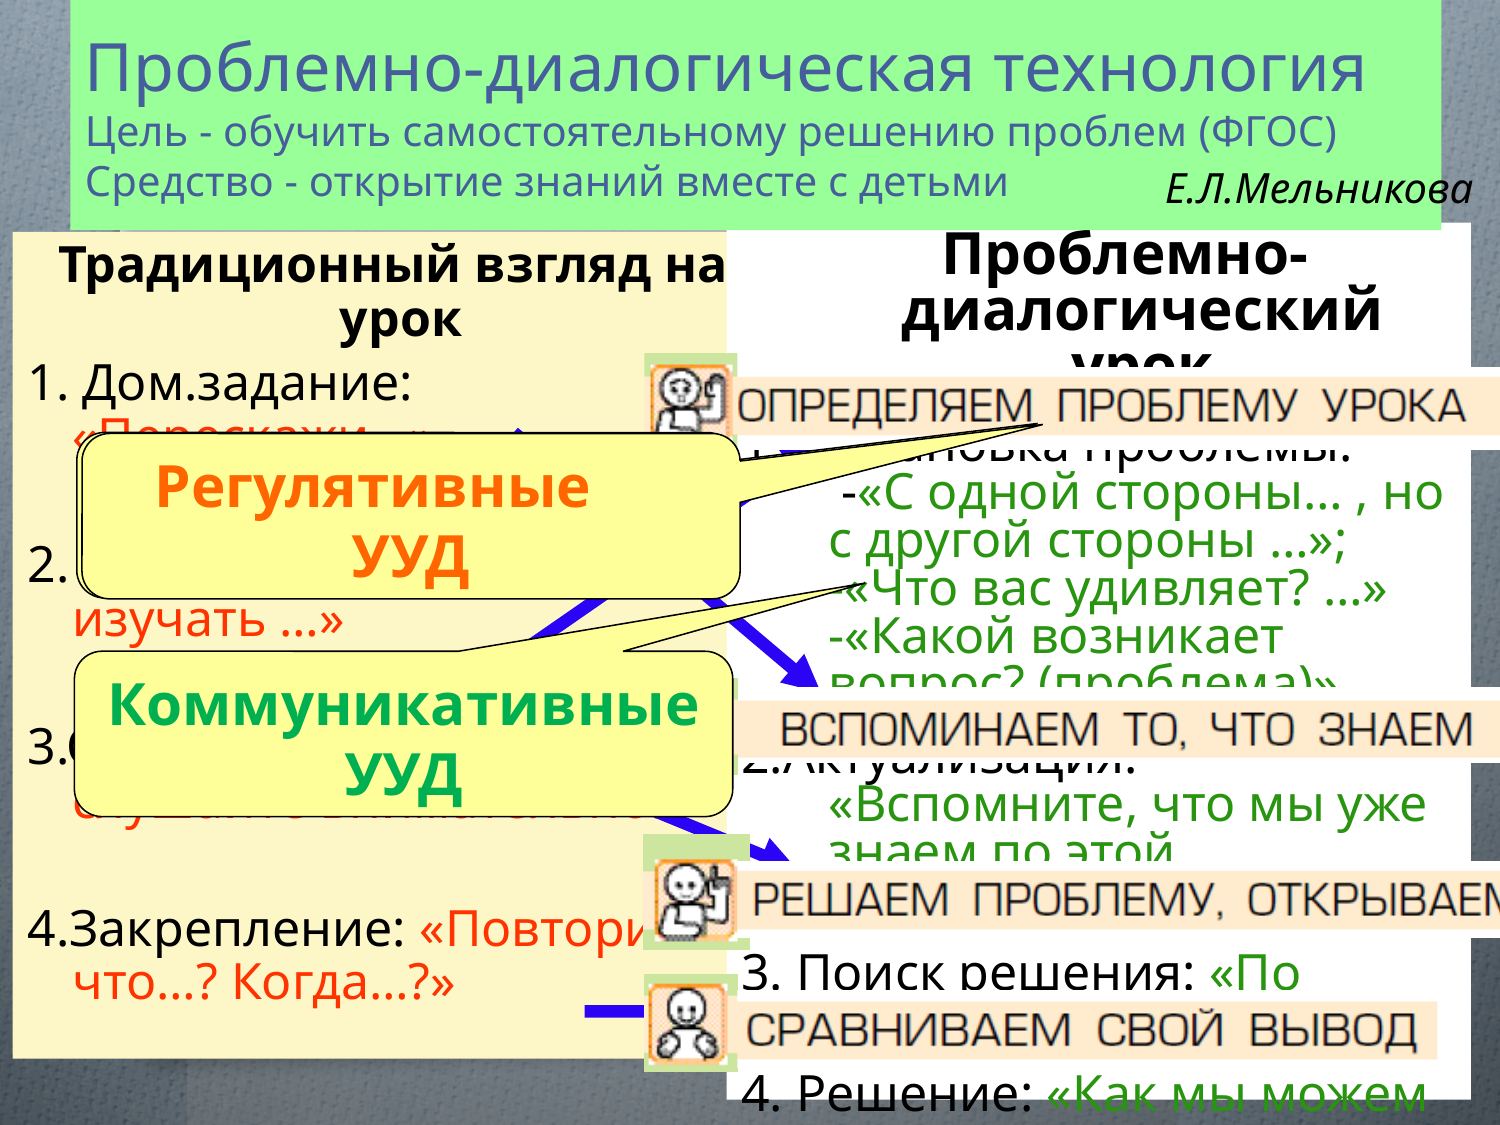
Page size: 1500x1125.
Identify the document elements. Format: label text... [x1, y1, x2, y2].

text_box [637, 353, 1500, 1072]
text_box Регулятивные УУД [81, 433, 632, 599]
text_box Проблемно-диалогическая технология Цель - обучить самостоятельному решению проблем (ФГОС) Средство - открытие знаний вместе с детьми [70, 0, 1442, 231]
text_box Е.Л.Мельникова [1100, 154, 1489, 220]
list Традиционный взгляд на урок 1. Дом.задание: «Перескажи…» 2. Тема: «Сегодня мы будем изучать …» 3.Объяснение: «Итак, слушайте внимательно…» 4.Закрепление: «Повторите что…? Когда…?» [12, 231, 726, 1059]
text_box Коммуникативные УУД [74, 622, 632, 817]
text_box Проблемно-диалогический урок 1.Постановка проблемы: -«С одной стороны… , но с другой стороны …»; -«Что вас удивляет? …» -«Какой возникает вопрос? (проблема)» 2.Актуализация: «Вспомните, что мы уже знаем по этой проблеме?» 3. Поиск решения: «По тексту определите …» 4. Решение: «Как мы можем ответить на наш вопрос?» [726, 222, 1471, 353]
text_box Проблемно-диалогический урок 1.Постановка проблемы: -«С одной стороны… , но с другой стороны …»; -«Что вас удивляет? …» -«Какой возникает вопрос? (проблема)» 2.Актуализация: «Вспомните, что мы уже знаем по этой проблеме?» 3. Поиск решения: «По тексту определите …» 4. Решение: «Как мы можем ответить на наш вопрос?» [726, 1072, 1471, 1100]
text_box Регулятивные УУД [76, 432, 632, 598]
